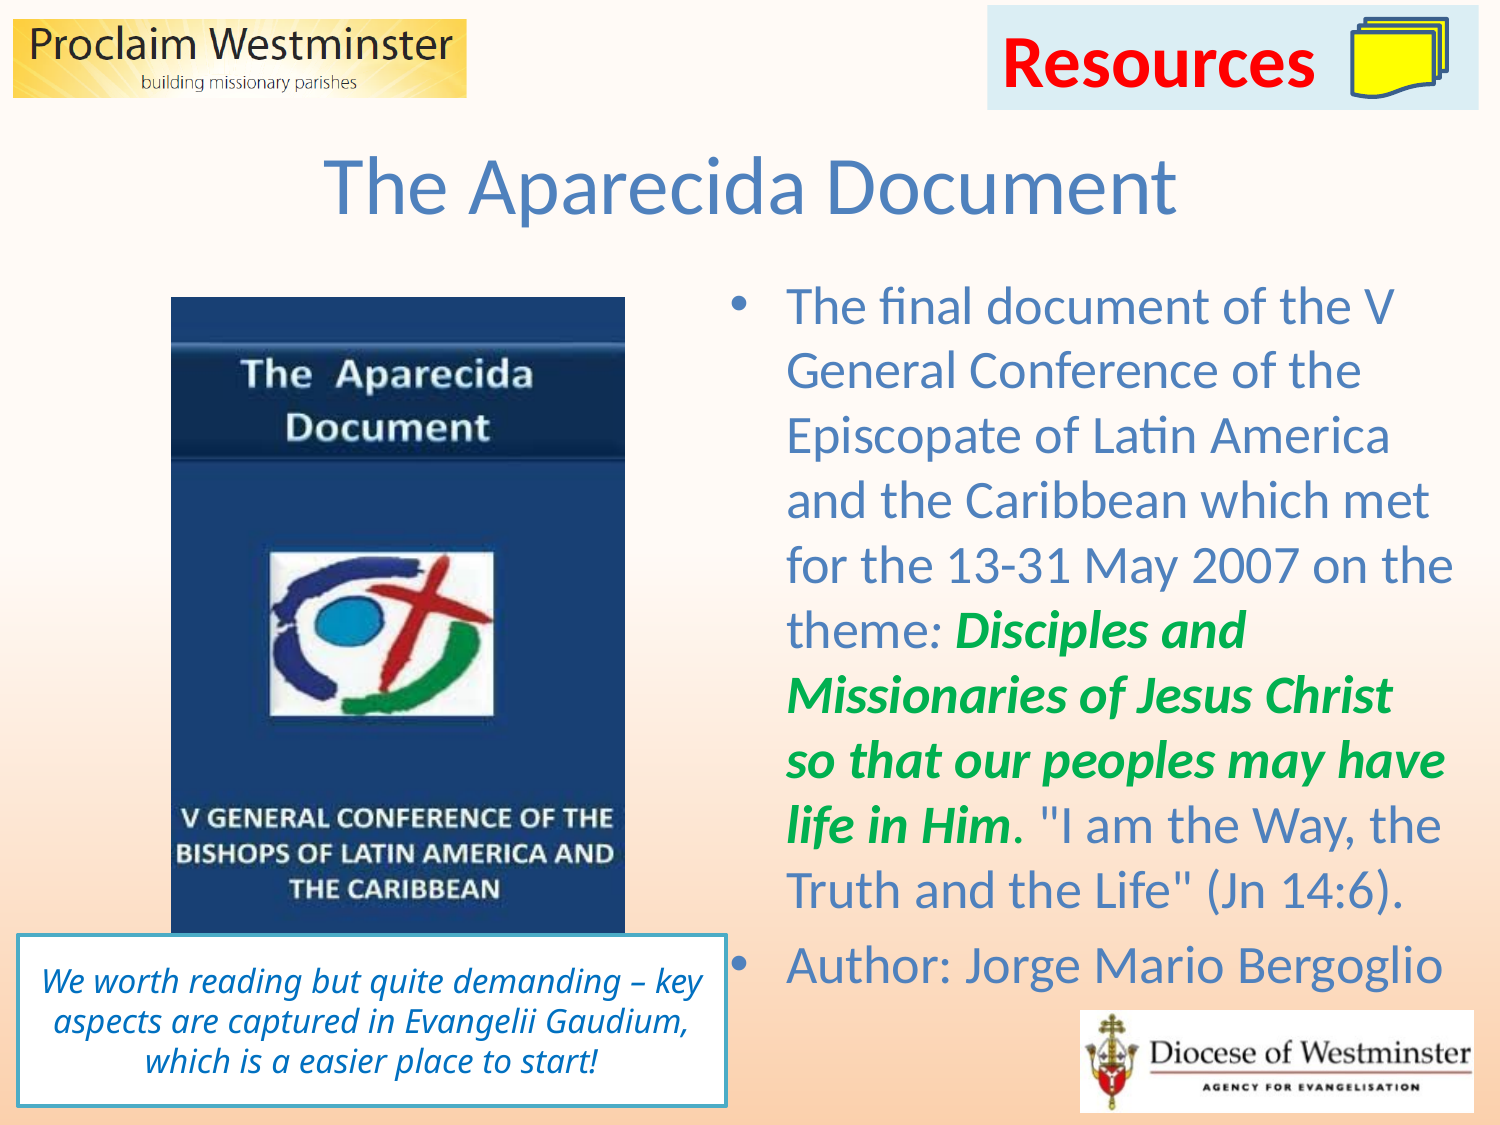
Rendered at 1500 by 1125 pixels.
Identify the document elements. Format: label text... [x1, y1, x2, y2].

picture [1080, 1010, 1474, 1113]
title The Aparecida Document [76, 113, 1427, 250]
picture [13, 19, 467, 98]
list The final document of the V General Conference of the Episcopate of Latin America and the Caribbean which met for the 13-31 May 2007 on the theme: Disciples and Missionaries of Jesus Christ so that our peoples may have life in Him. "I am the Way, the Truth and the Life" (Jn 14:6). Author: Jorge Mario Bergoglio [714, 262, 1471, 1024]
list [170, 297, 626, 947]
text_box We worth reading but quite demanding – key aspects are captured in Evangelii Gaudium, which is a easier place to start! [16, 933, 728, 1108]
